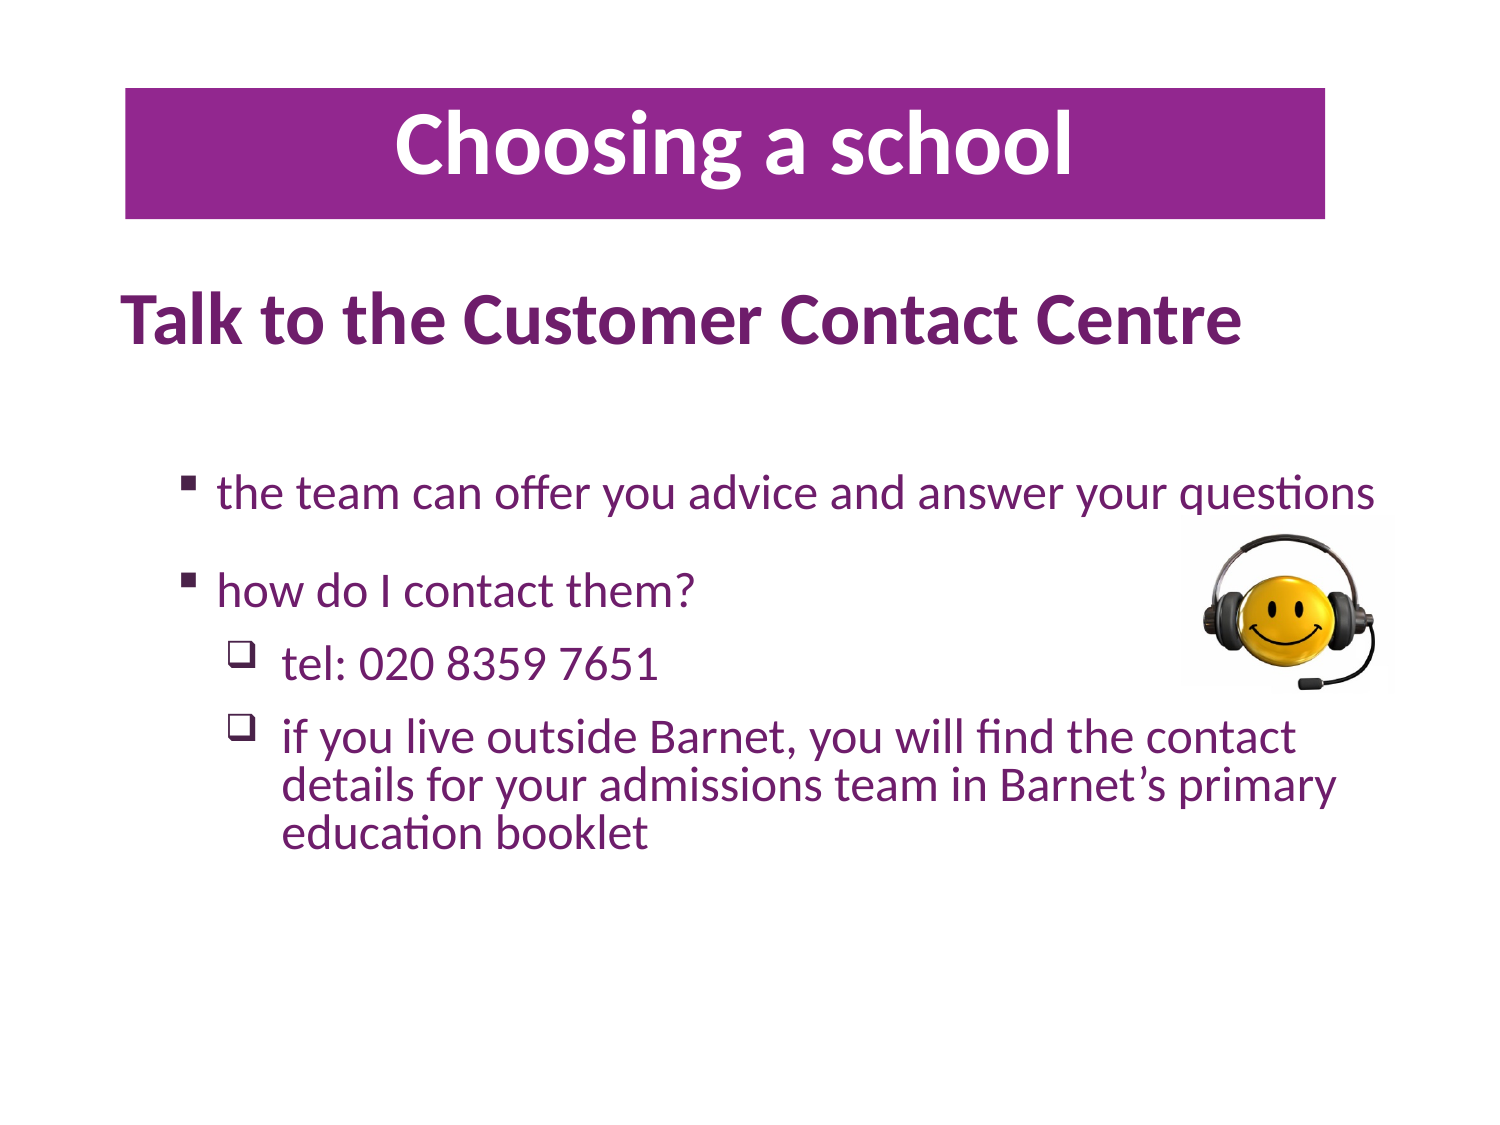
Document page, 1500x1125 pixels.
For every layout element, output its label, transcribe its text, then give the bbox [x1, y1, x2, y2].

text_box Choosing a school [125, 88, 1326, 220]
picture [1181, 515, 1395, 711]
list Talk to the Customer Contact Centre the team can offer you advice and answer your questions how do I contact them? tel: 020 8359 7651 if you live outside Barnet, you will find the contact details for your admissions team in Barnet’s primary education booklet [105, 279, 1429, 1050]
